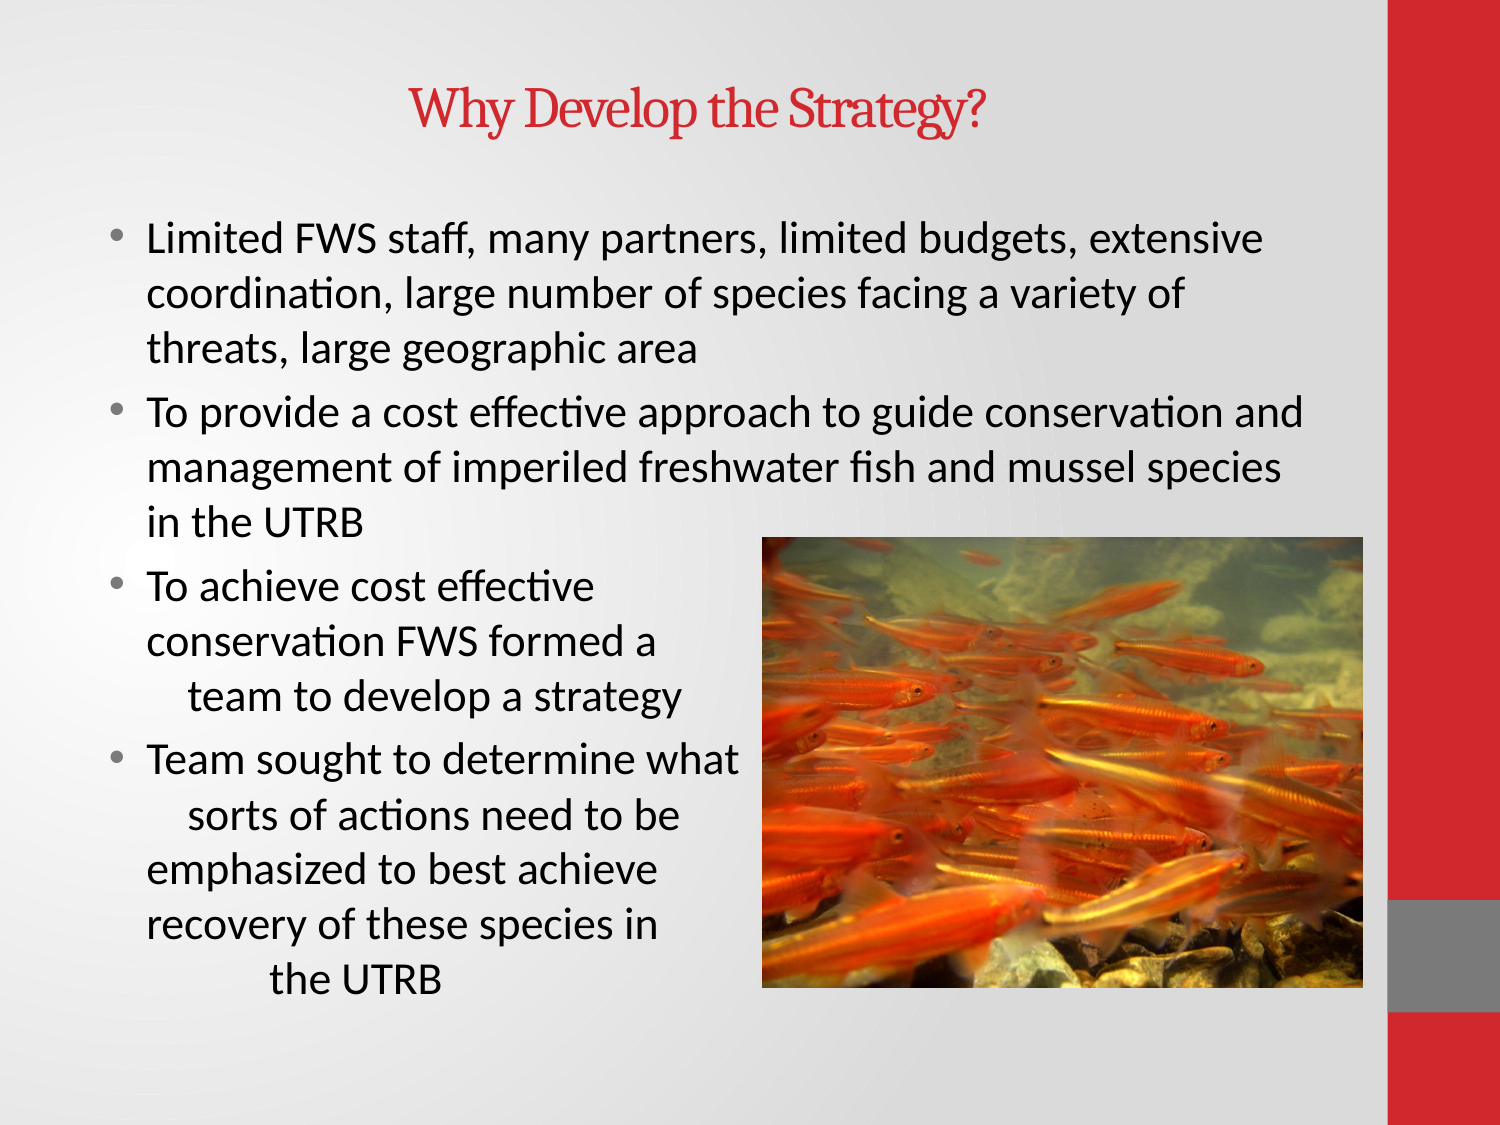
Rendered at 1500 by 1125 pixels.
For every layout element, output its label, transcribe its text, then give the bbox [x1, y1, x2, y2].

list Limited FWS staff, many partners, limited budgets, extensive coordination, large number of species facing a variety of threats, large geographic area To provide a cost effective approach to guide conservation and management of imperiled freshwater fish and mussel species in the UTRB To achieve cost effective conservation FWS formed a team to develop a strategy Team sought to determine what sorts of actions need to be emphasized to best achieve recovery of these species in the UTRB [75, 200, 1338, 1050]
title Why Develop the Strategy? [75, 45, 1325, 200]
picture [761, 536, 1363, 988]
